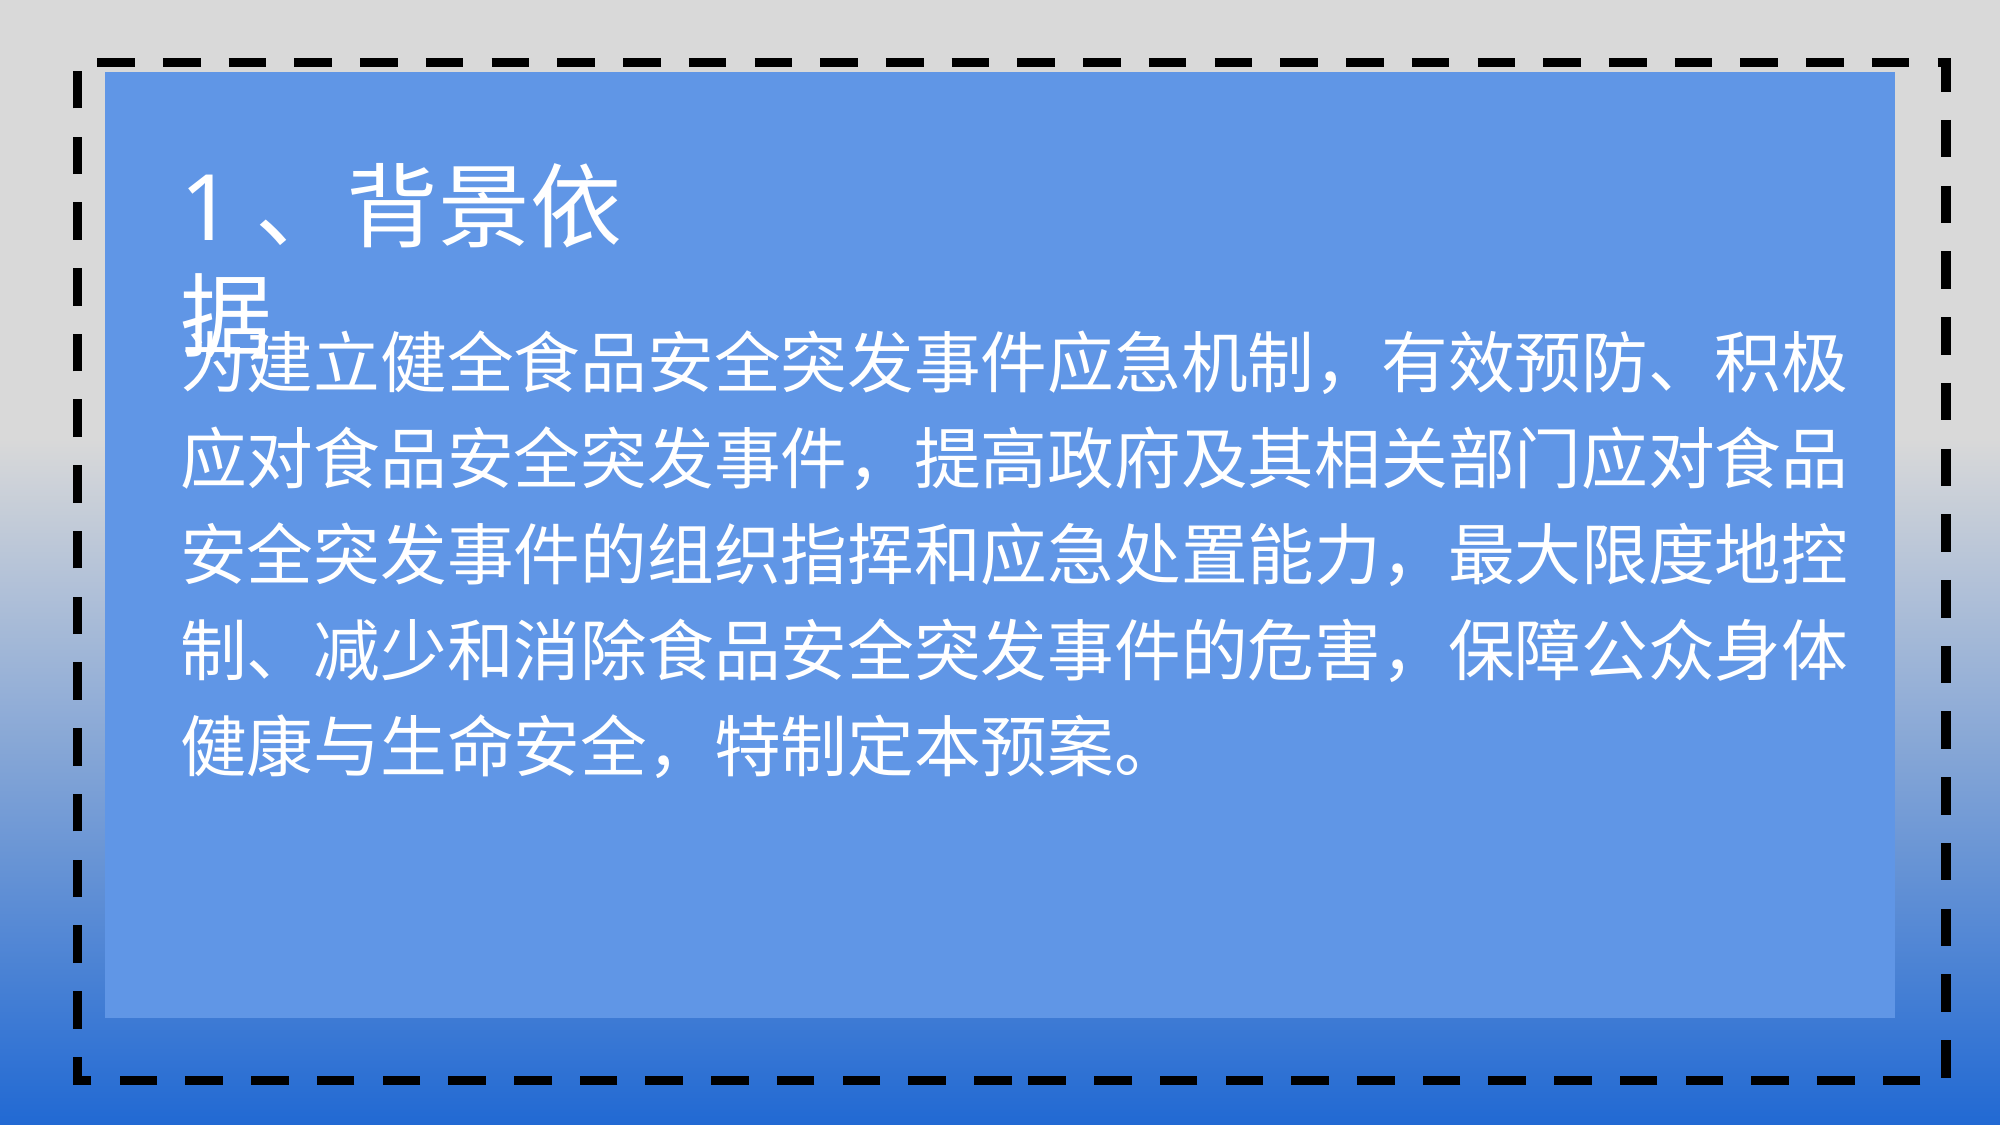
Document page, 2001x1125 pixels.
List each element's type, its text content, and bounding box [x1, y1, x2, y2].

text_box [76, 61, 1947, 1081]
text_box 为建立健全食品安全突发事件应急机制，有效预防、积极应对食品安全突发事件，提高政府及其相关部门应对食品安全突发事件的组织指挥和应急处置能力，最大限度地控制、减少和消除食品安全突发事件的危害，保障公众身体健康与生命安全，特制定本预案。 [105, 72, 1895, 1018]
text_box 1、背景依据 [165, 141, 727, 377]
